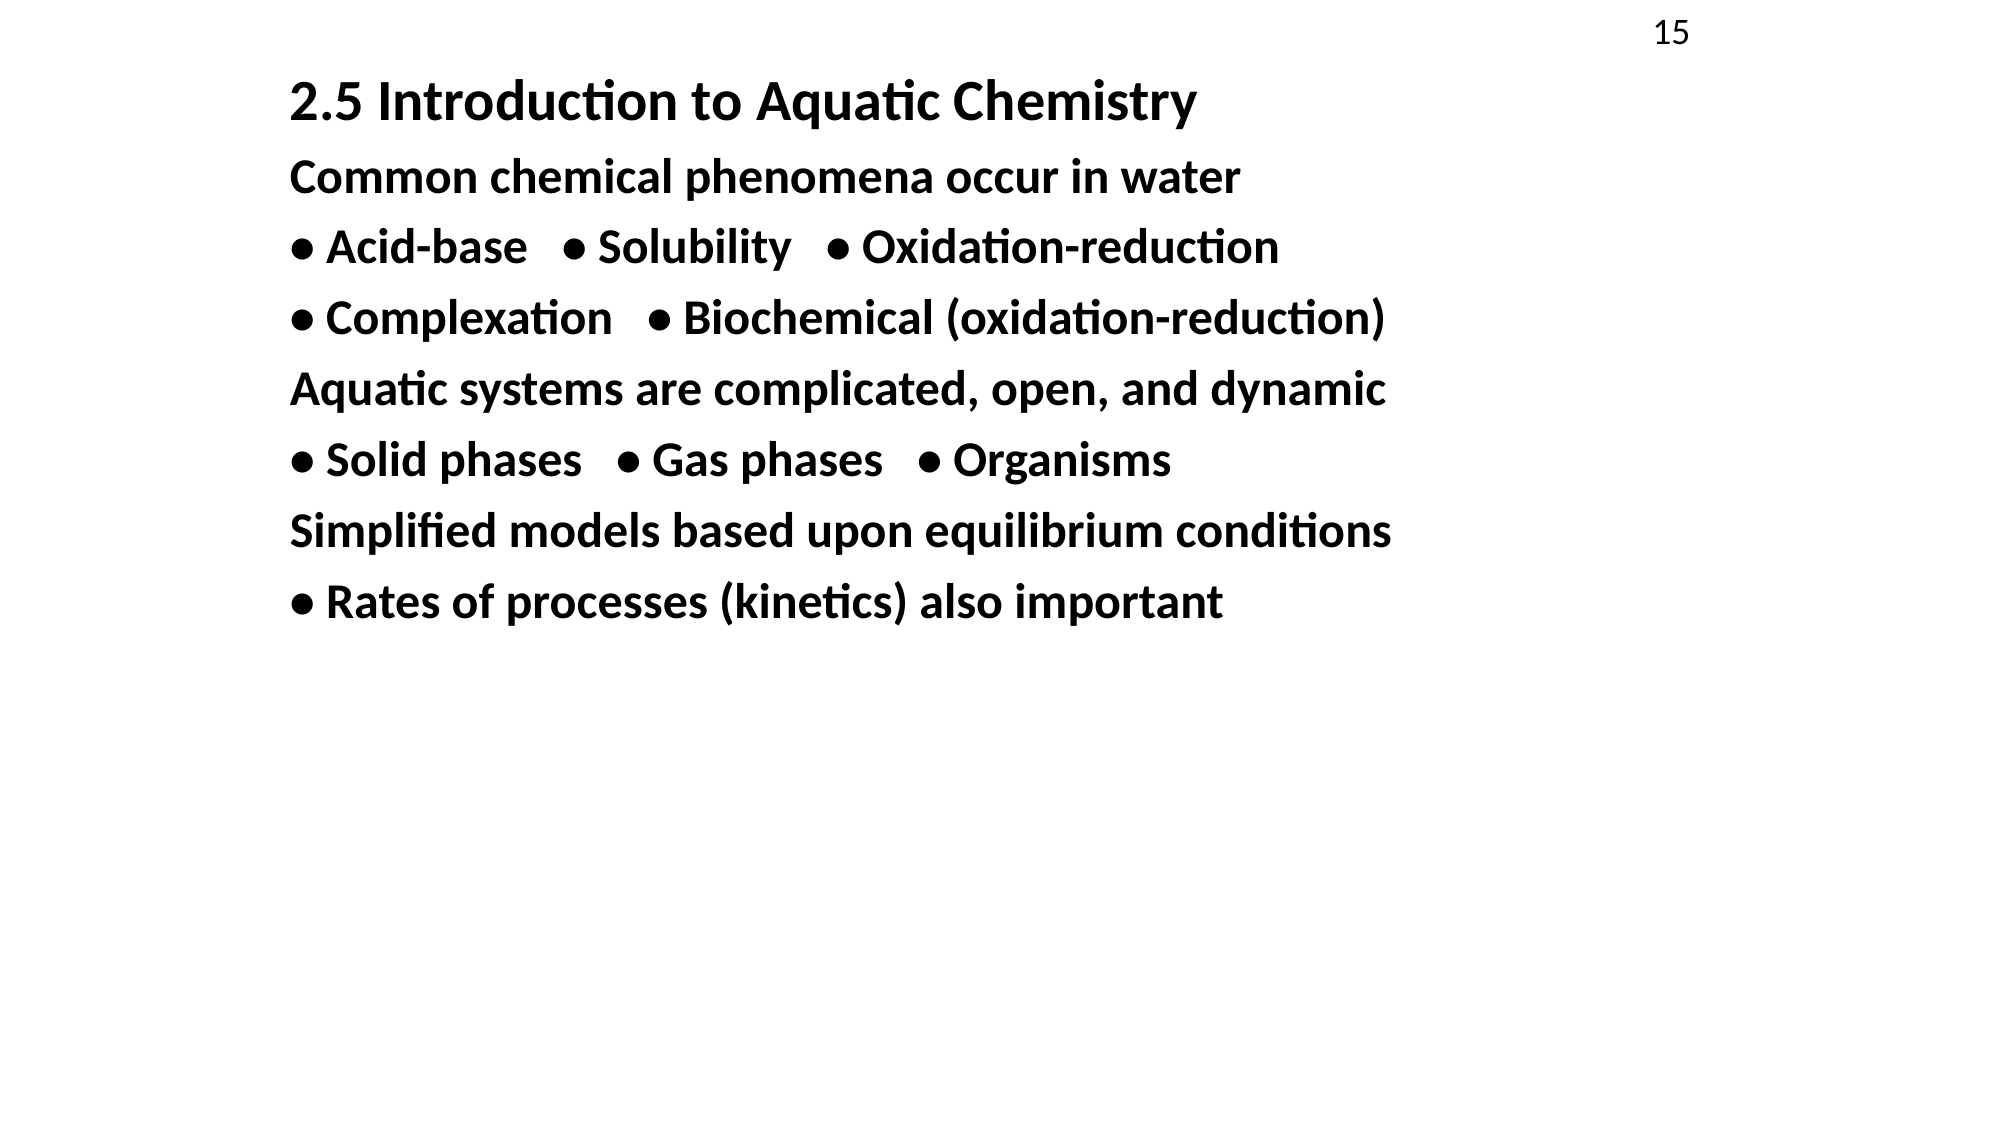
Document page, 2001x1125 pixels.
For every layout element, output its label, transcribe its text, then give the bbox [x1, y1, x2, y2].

text_box 2.5 Introduction to Aquatic Chemistry Common chemical phenomena occur in water • Acid-base • Solubility • Oxidation-reduction • Complexation • Biochemical (oxidation-reduction) Aquatic systems are complicated, open, and dynamic • Solid phases • Gas phases • Organisms Simplified models based upon equilibrium conditions • Rates of processes (kinetics) also important [274, 50, 1713, 636]
text_box 15 [1637, 0, 1750, 60]
